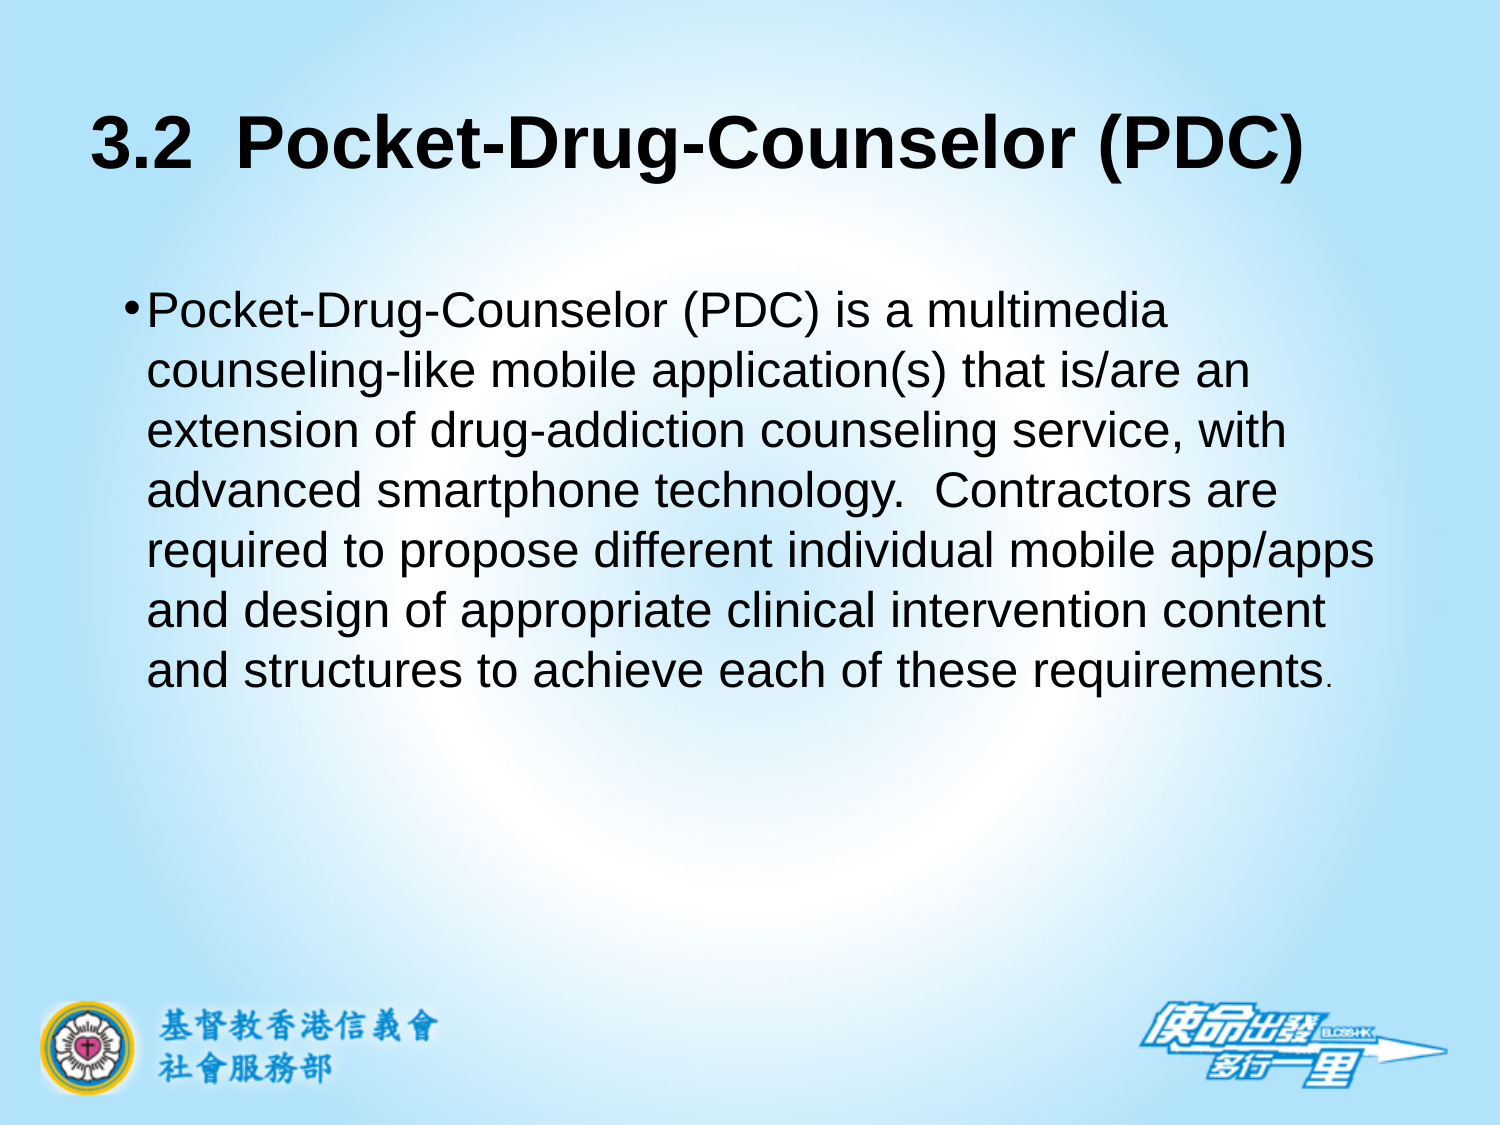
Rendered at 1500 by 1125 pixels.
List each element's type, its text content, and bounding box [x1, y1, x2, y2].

title 3.2 Pocket-Drug-Counselor (PDC) [75, 45, 1425, 233]
picture [0, 0, 1500, 1125]
list Pocket-Drug-Counselor (PDC) is a multimedia counseling-like mobile application(s) that is/are an extension of drug-addiction counseling service, with advanced smartphone technology. Contractors are required to propose different individual mobile app/apps and design of appropriate clinical intervention content and structures to achieve each of these requirements. [75, 262, 1425, 1005]
